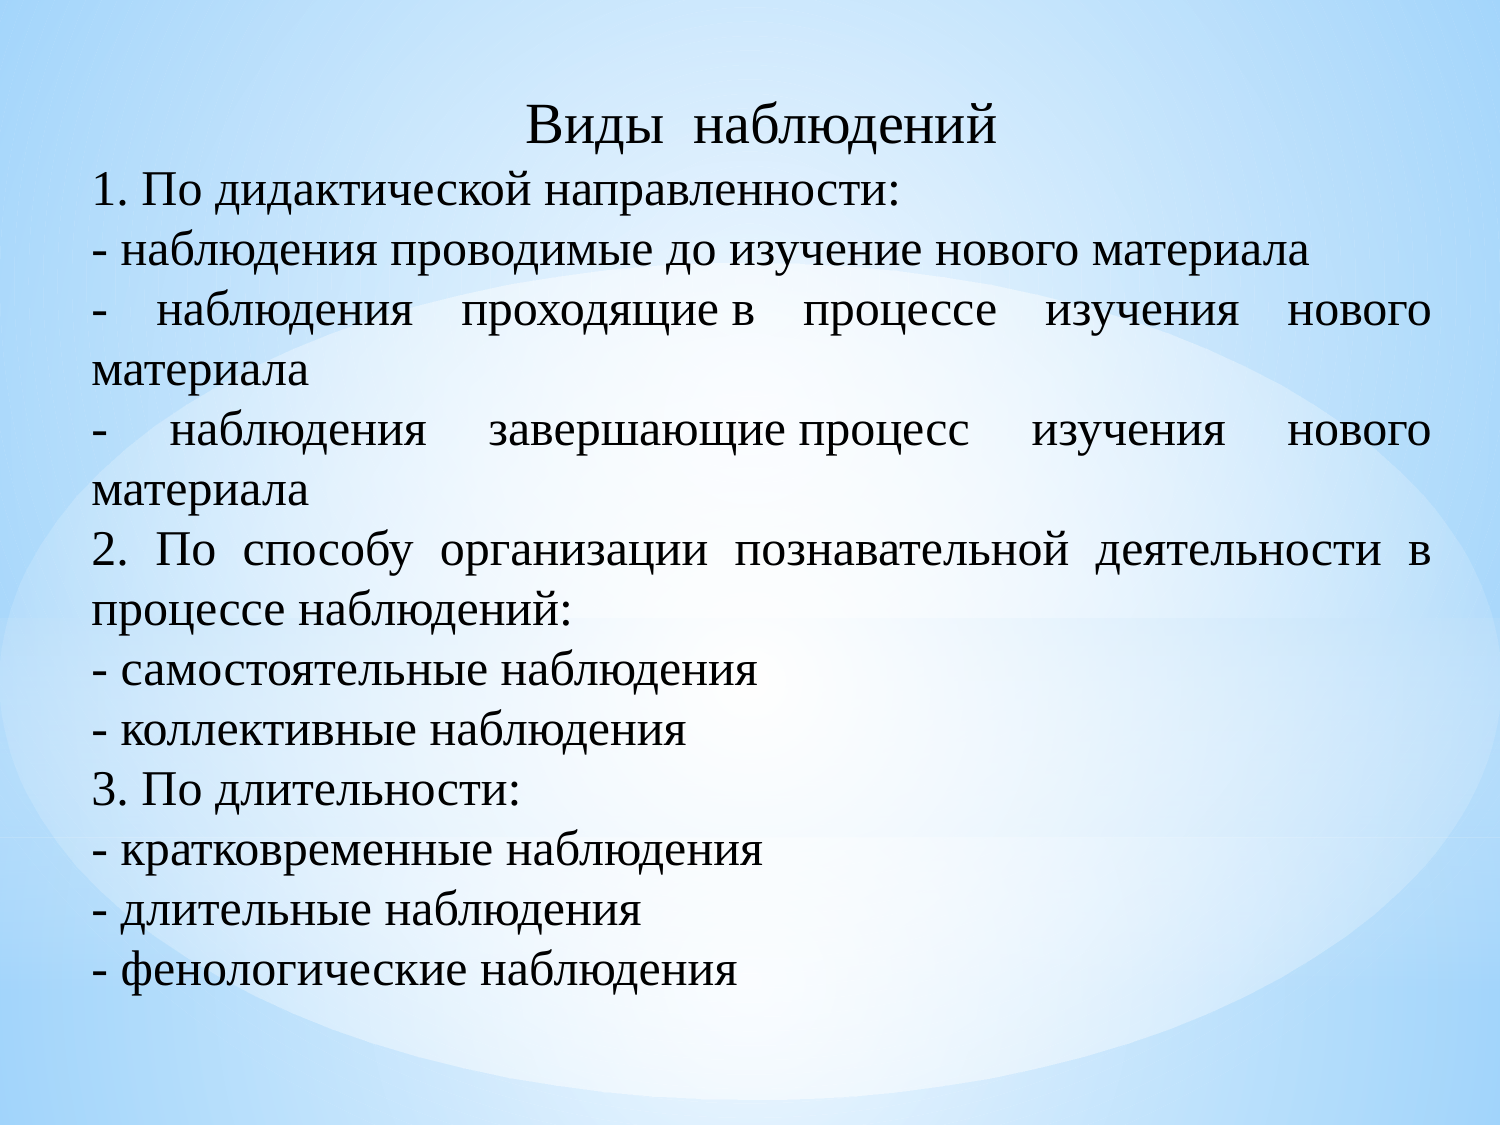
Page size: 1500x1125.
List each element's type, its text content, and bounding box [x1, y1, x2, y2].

text_box Виды наблюдений 1. По дидактической направленности: - наблюдения проводимые до изучение нового материала - наблюдения проходящие в процессе изучения нового материала - наблюдения завершающие процесс изучения нового материала 2. По способу организации познавательной деятельности в процессе наблюдений: - самостоятельные наблюдения - коллективные наблюдения 3. По длительности: - кратковременные наблюдения - длительные наблюдения - фенологические наблюдения [76, 78, 1447, 1003]
